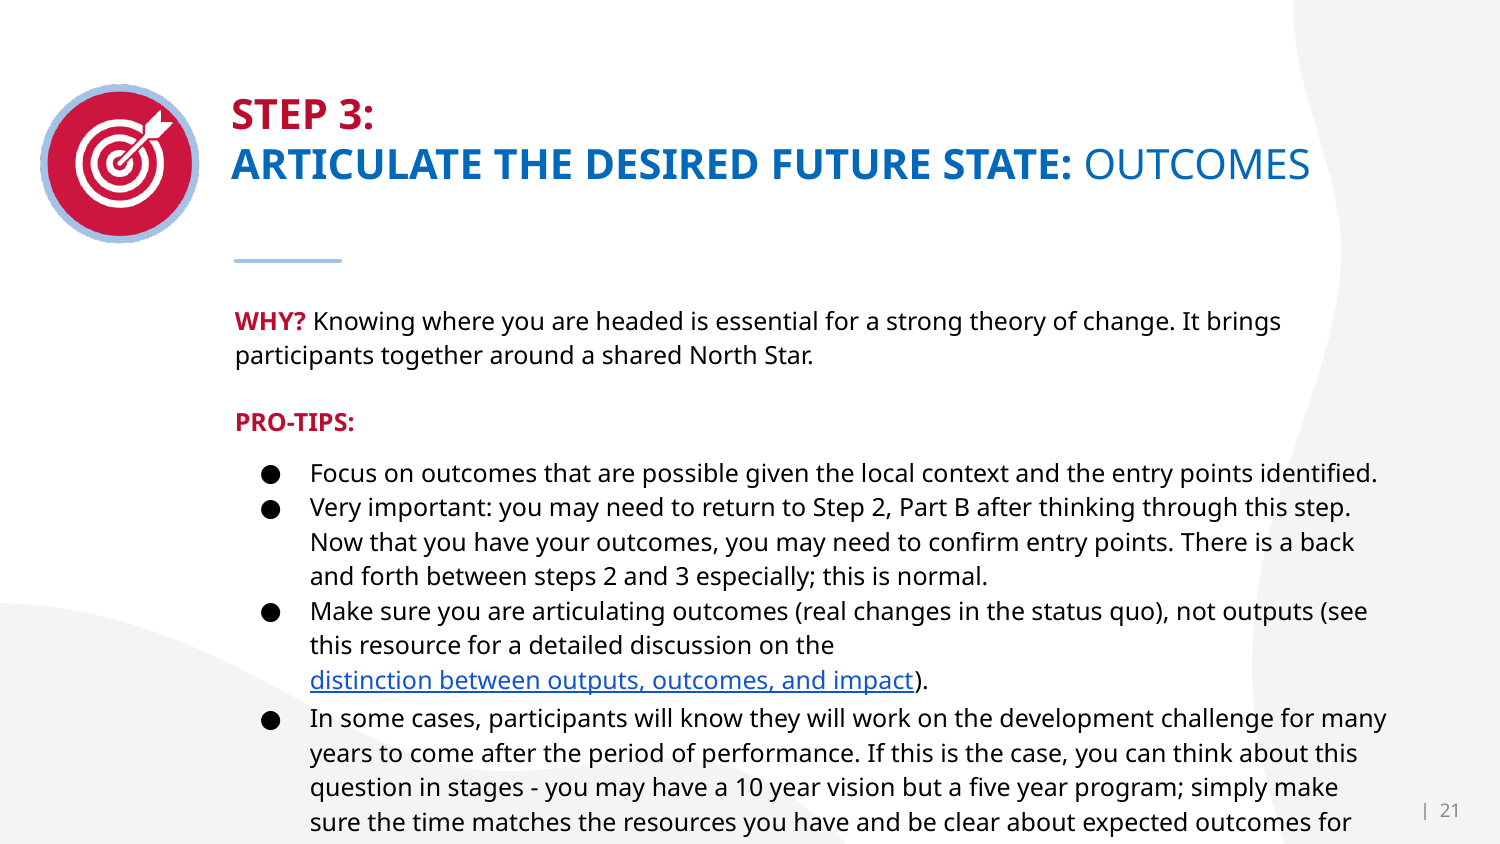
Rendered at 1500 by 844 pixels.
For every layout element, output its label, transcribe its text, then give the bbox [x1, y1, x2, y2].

slide_number 21 [1134, 793, 1473, 839]
picture [32, 76, 208, 252]
title STEP 3: ARTICULATE THE DESIRED FUTURE STATE: OUTCOMES [219, 82, 1328, 235]
text_box WHY? Knowing where you are headed is essential for a strong theory of change. It brings participants together around a shared North Star. PRO-TIPS: Focus on outcomes that are possible given the local context and the entry points identified. Very important: you may need to return to Step 2, Part B after thinking through this step. Now that you have your outcomes, you may need to confirm entry points. There is a back and forth between steps 2 and 3 especially; this is normal. Make sure you are articulating outcomes (real changes in the status quo), not outputs (see this resource for a detailed discussion on the distinction between outputs, outcomes, and impact). In some cases, participants will know they will work on the development challenge for many years to come after the period of performance. If this is the case, you can think about this question in stages - you may have a 10 year vision but a five year program; simply make sure the time matches the resources you have and be clear about expected outcomes for this specific program. [219, 285, 1413, 844]
